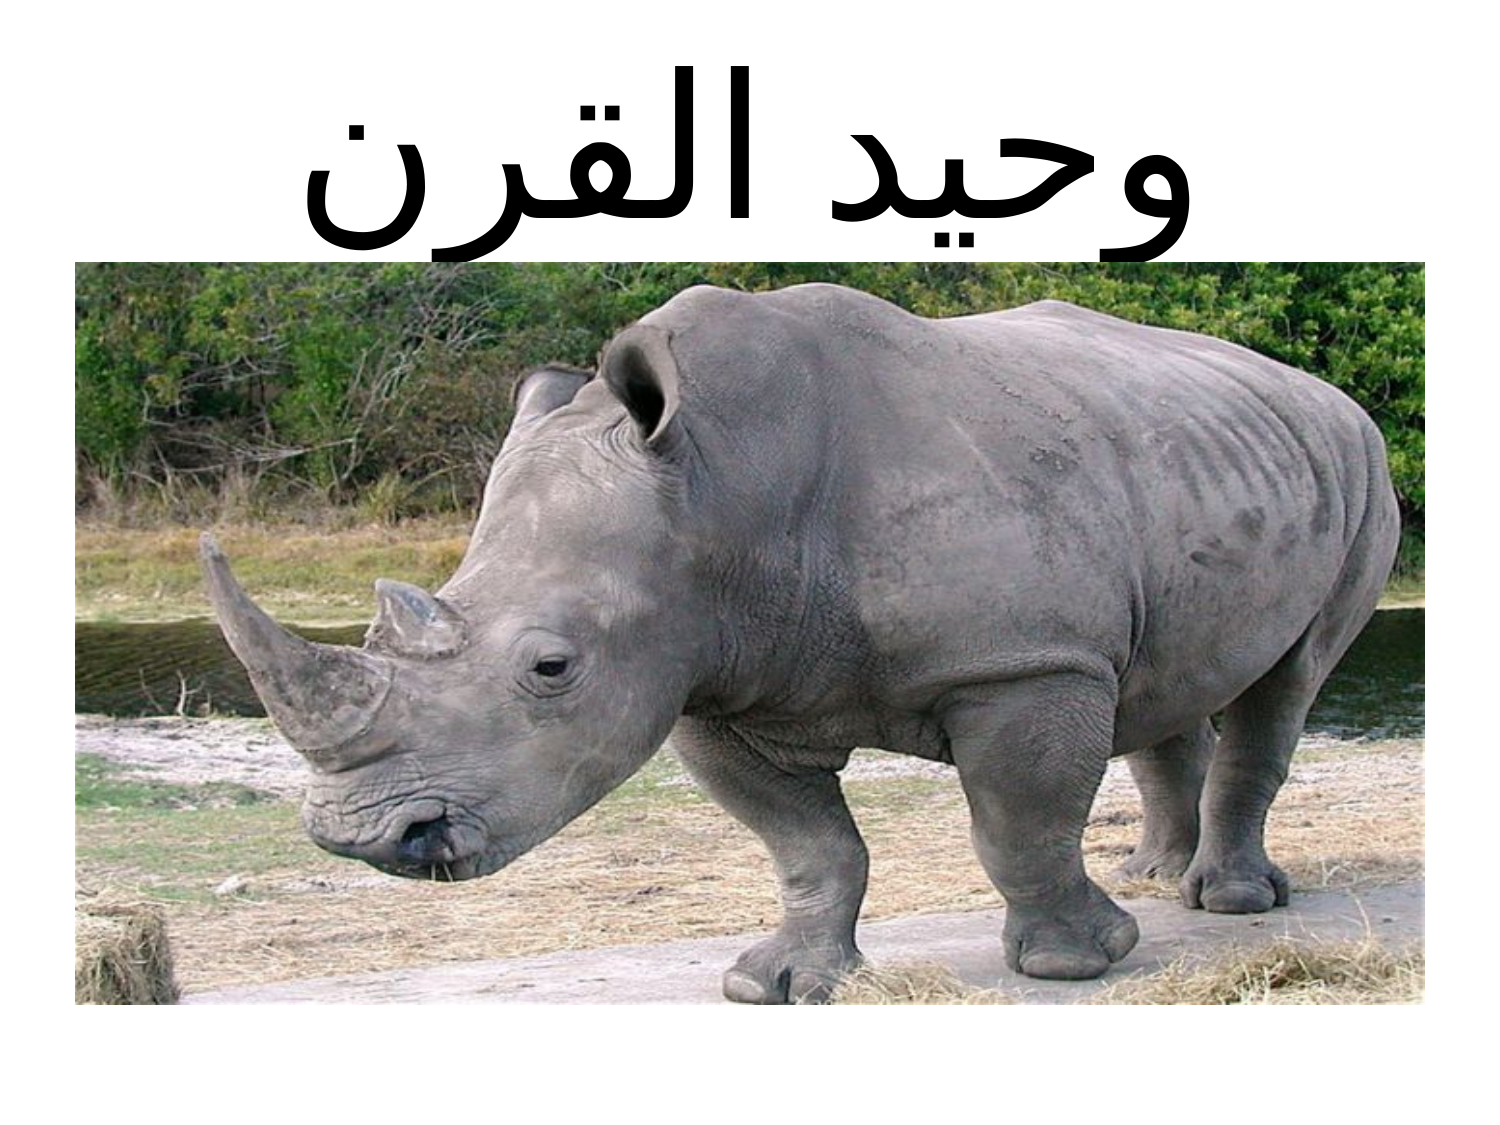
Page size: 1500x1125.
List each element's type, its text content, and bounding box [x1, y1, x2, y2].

title وحيد القرن [75, 45, 1425, 233]
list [74, 262, 1426, 1006]
